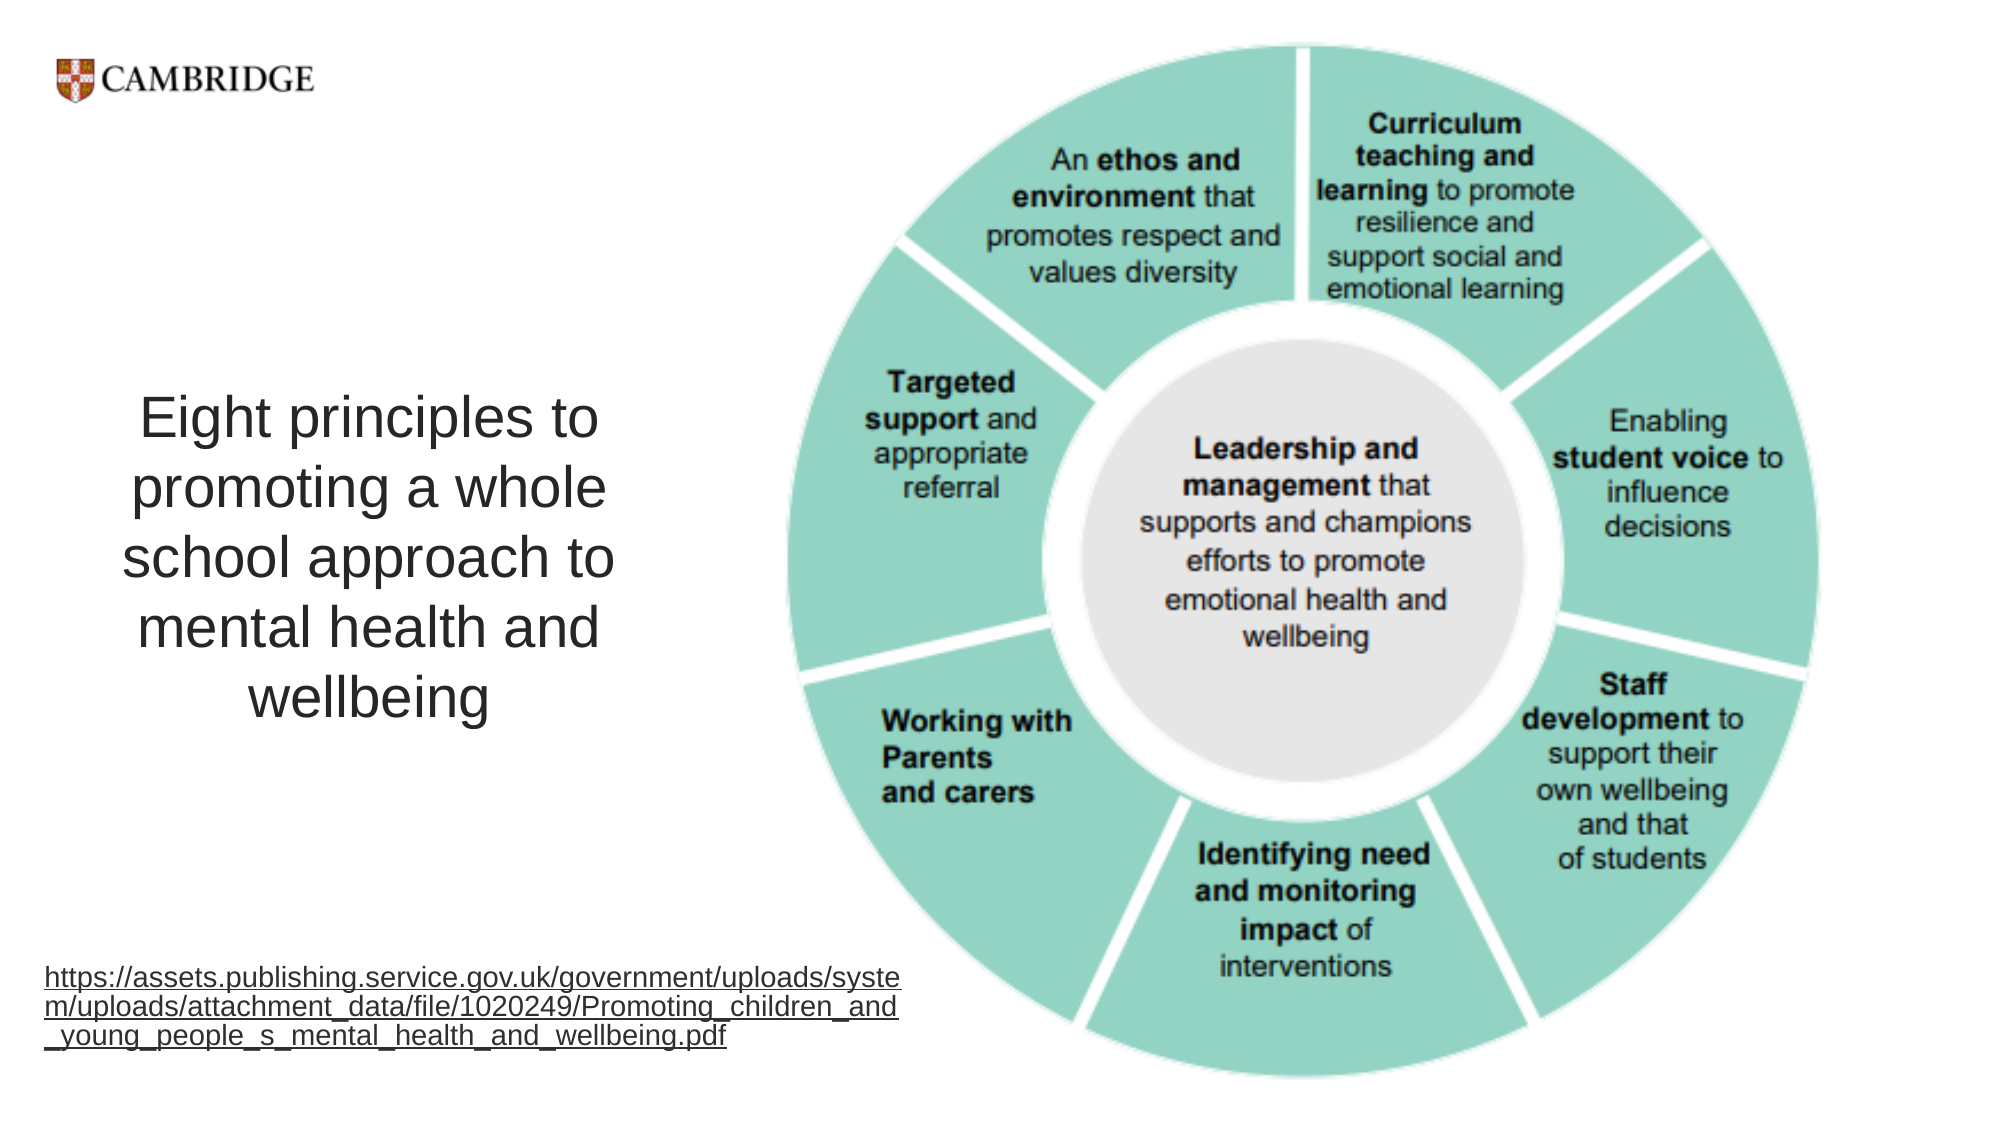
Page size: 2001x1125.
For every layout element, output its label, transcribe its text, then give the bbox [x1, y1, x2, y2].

text_box https://assets.publishing.service.gov.uk/government/uploads/system/uploads/attachment_data/file/1020249/Promoting_children_and_young_people_s_mental_health_and_wellbeing.pdf [29, 950, 721, 1001]
picture [721, 30, 1897, 1095]
text_box Eight principles to promoting a whole school approach to mental health and wellbeing [40, 371, 699, 877]
picture [29, 20, 341, 124]
